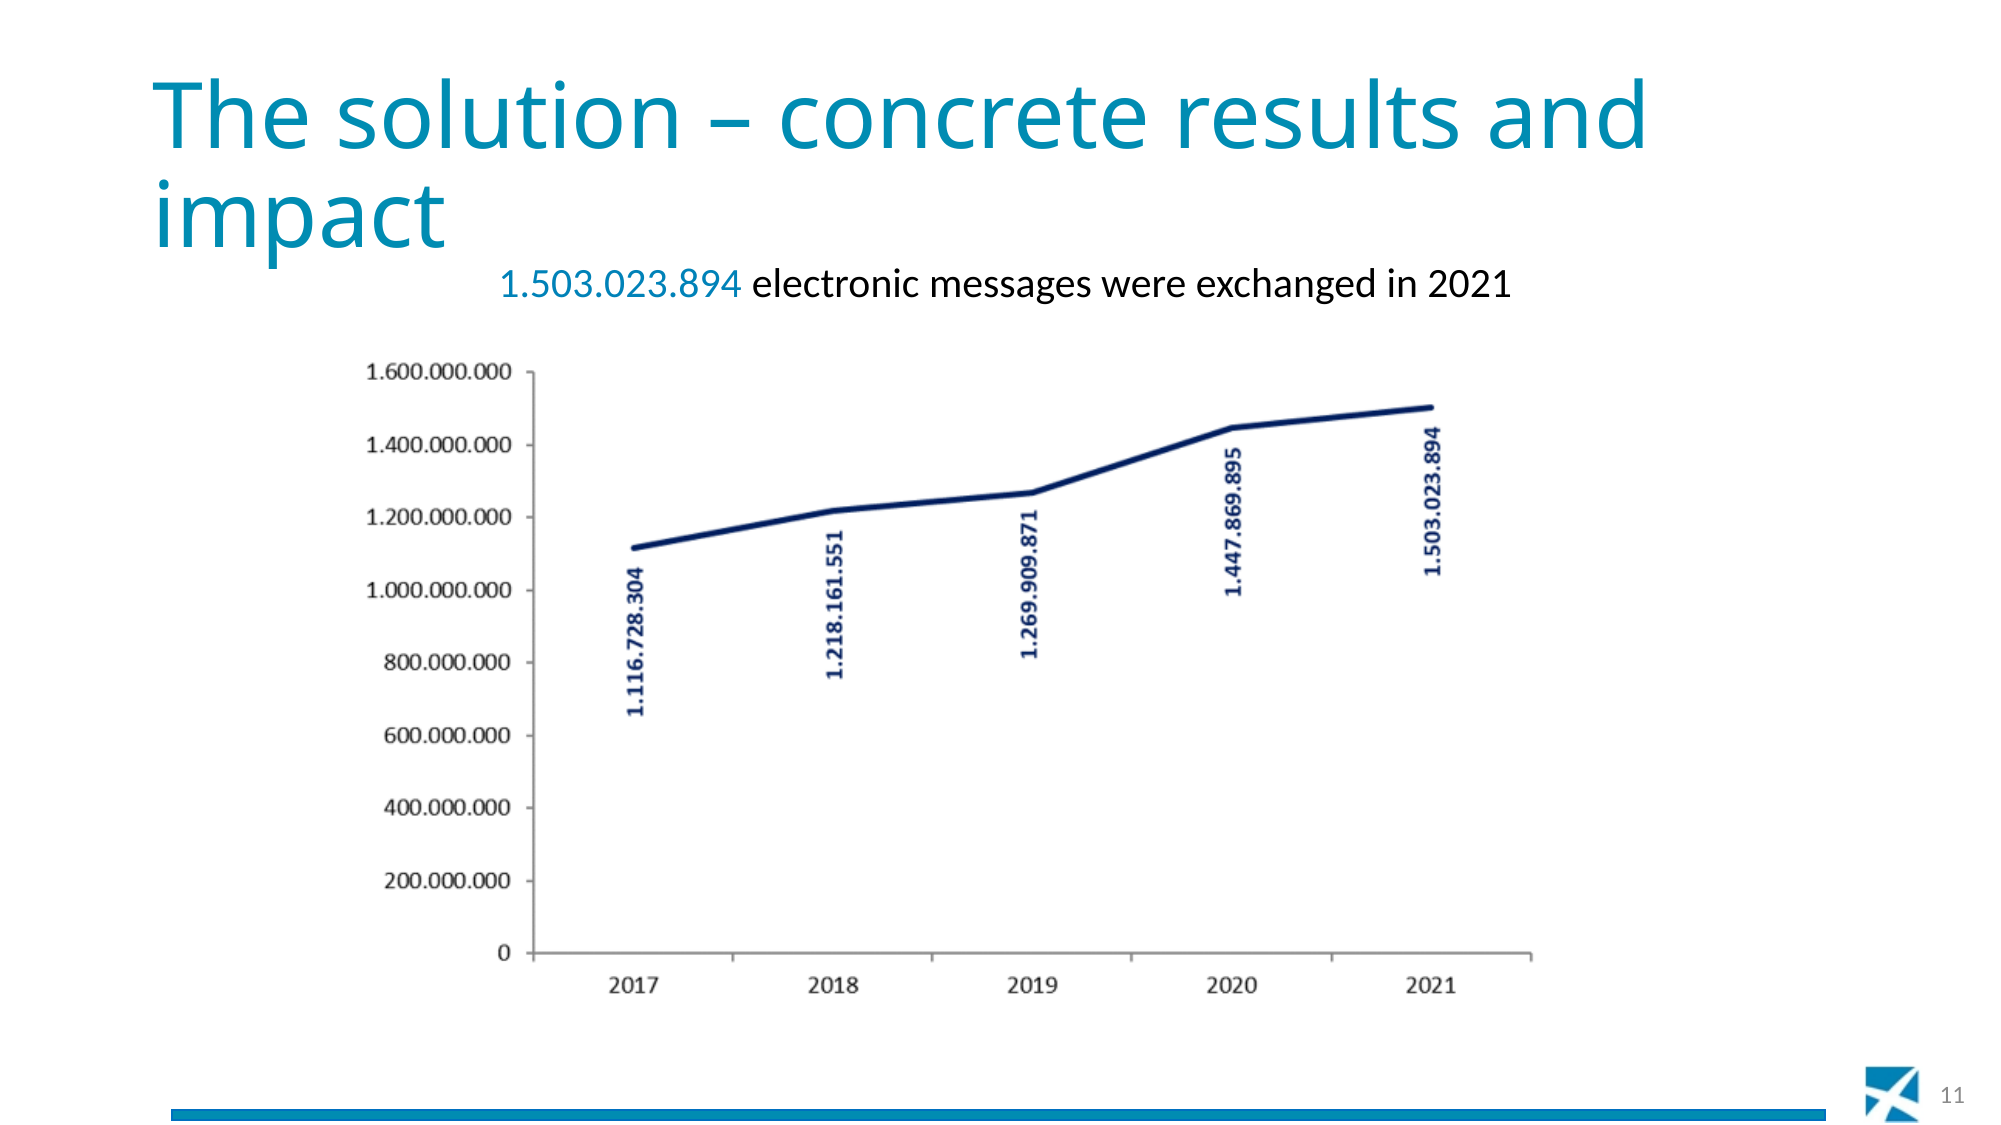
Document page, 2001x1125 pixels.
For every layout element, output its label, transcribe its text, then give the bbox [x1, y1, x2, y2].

text_box 1.503.023.894 electronic messages were exchanged in 2021 [479, 248, 1532, 314]
title The solution – concrete results and impact [137, 59, 1863, 278]
slide_number 11 [1530, 1063, 1981, 1124]
picture [351, 349, 1544, 1026]
